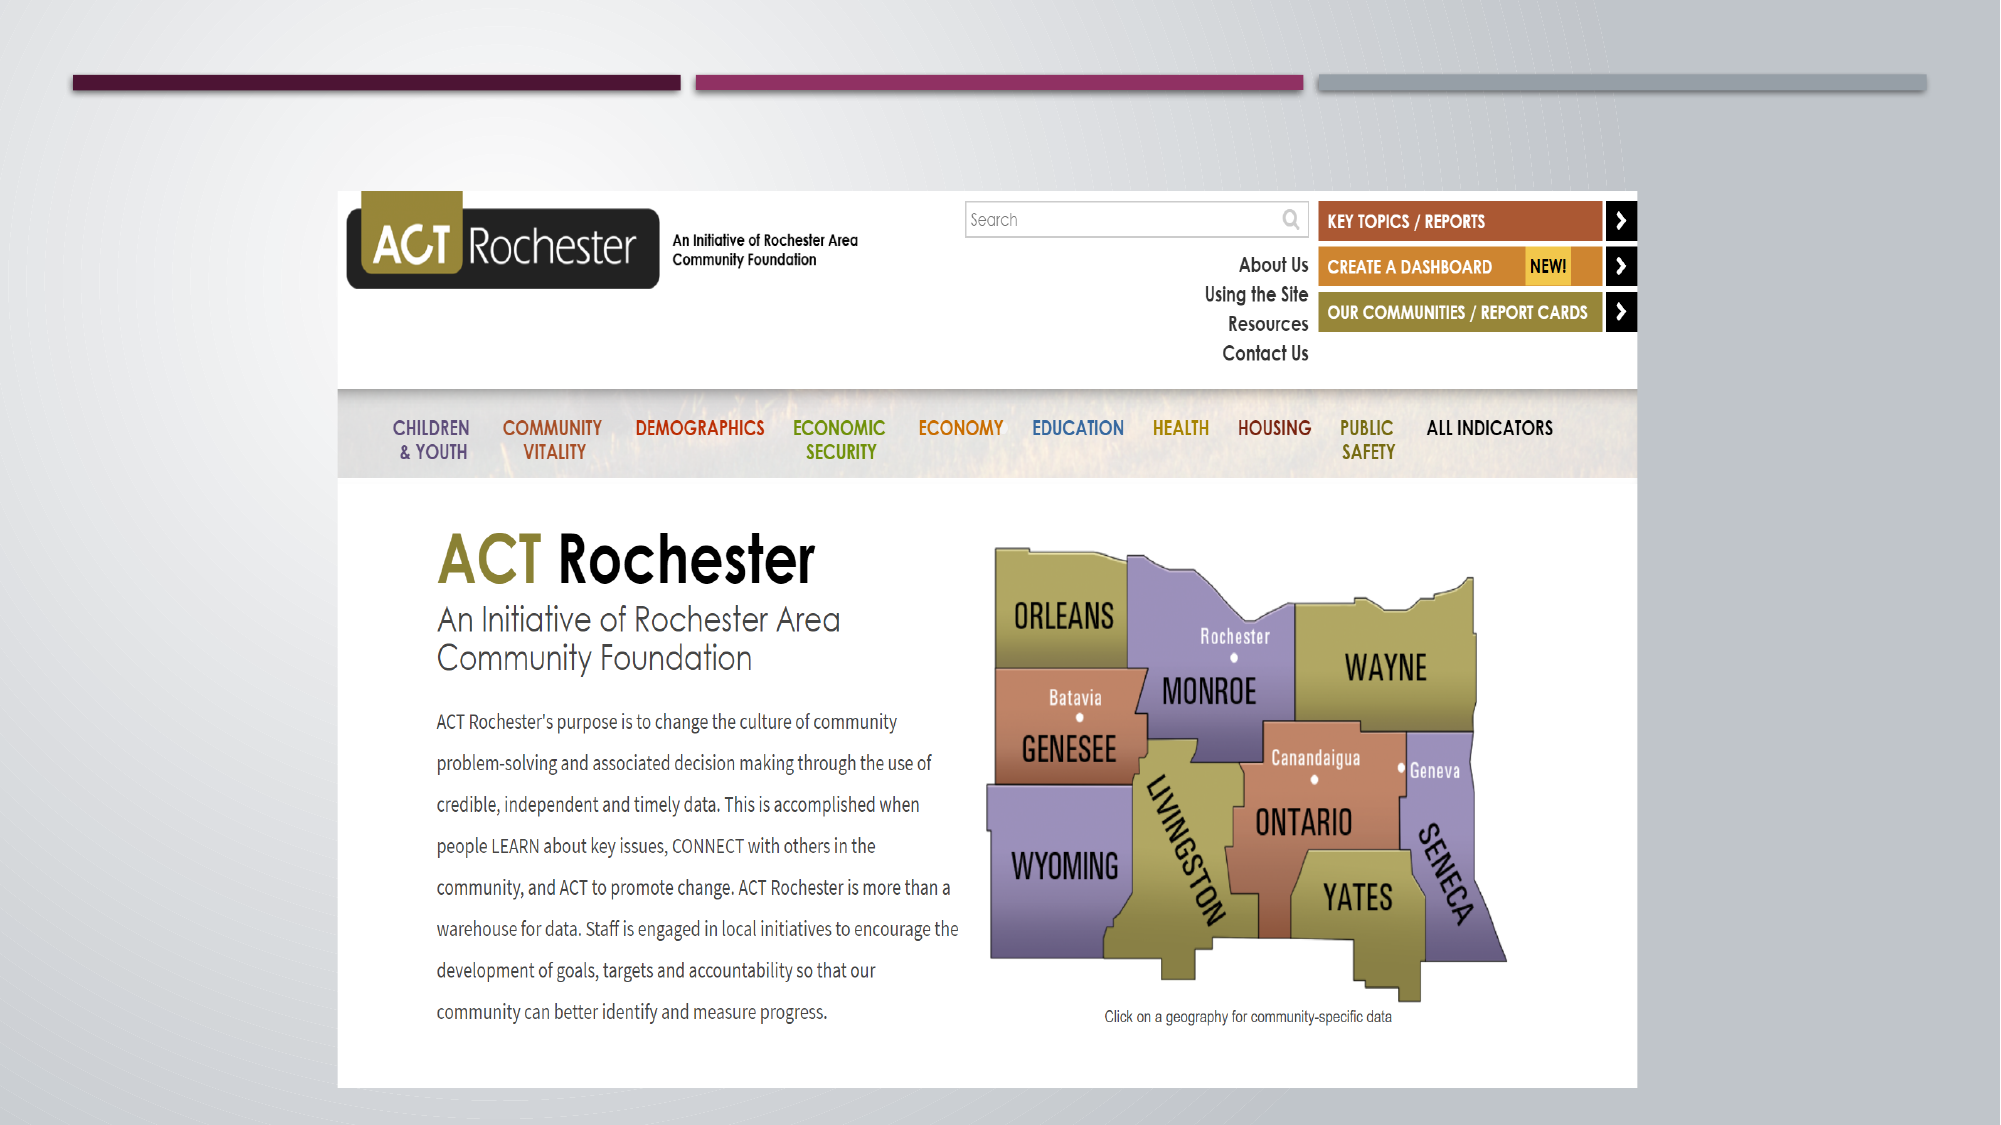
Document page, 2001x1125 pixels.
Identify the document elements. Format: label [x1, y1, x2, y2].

picture [336, 191, 1638, 1088]
